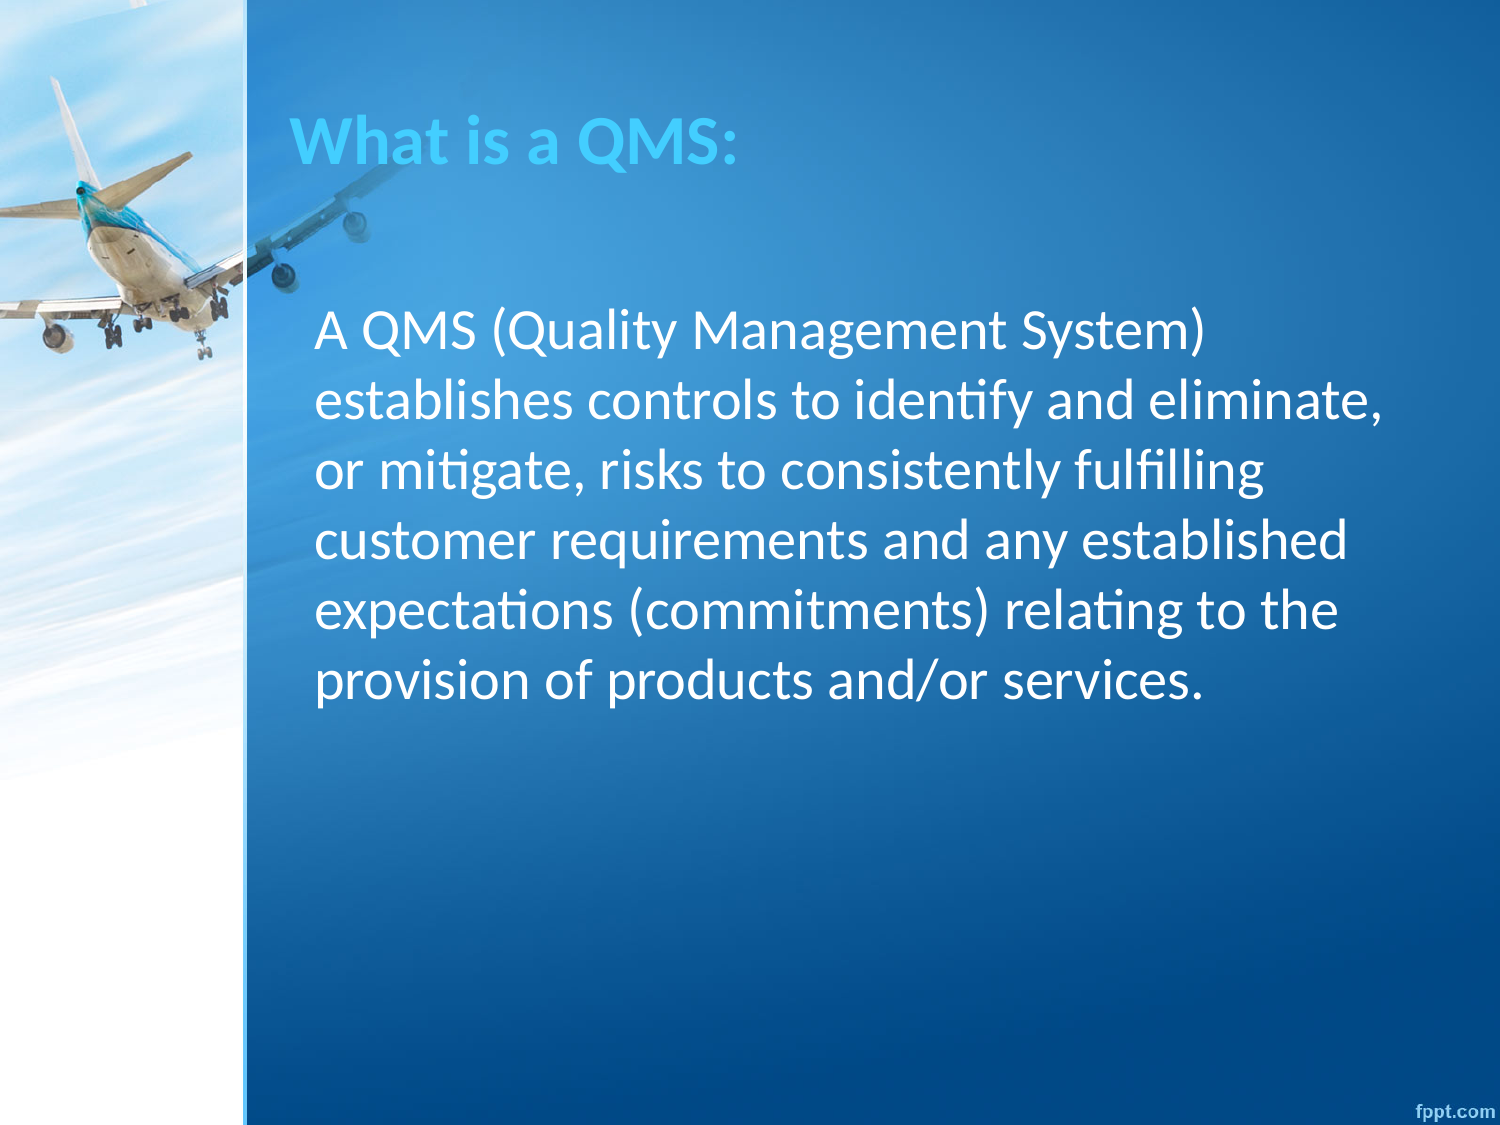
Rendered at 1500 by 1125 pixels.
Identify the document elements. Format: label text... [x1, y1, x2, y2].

picture [0, 0, 1500, 1125]
list A QMS (Quality Management System) establishes controls to identify and eliminate, or mitigate, risks to consistently fulfilling customer requirements and any established expectations (commitments) relating to the provision of products and/or services. [299, 211, 1425, 914]
title What is a QMS: [274, 86, 1425, 187]
